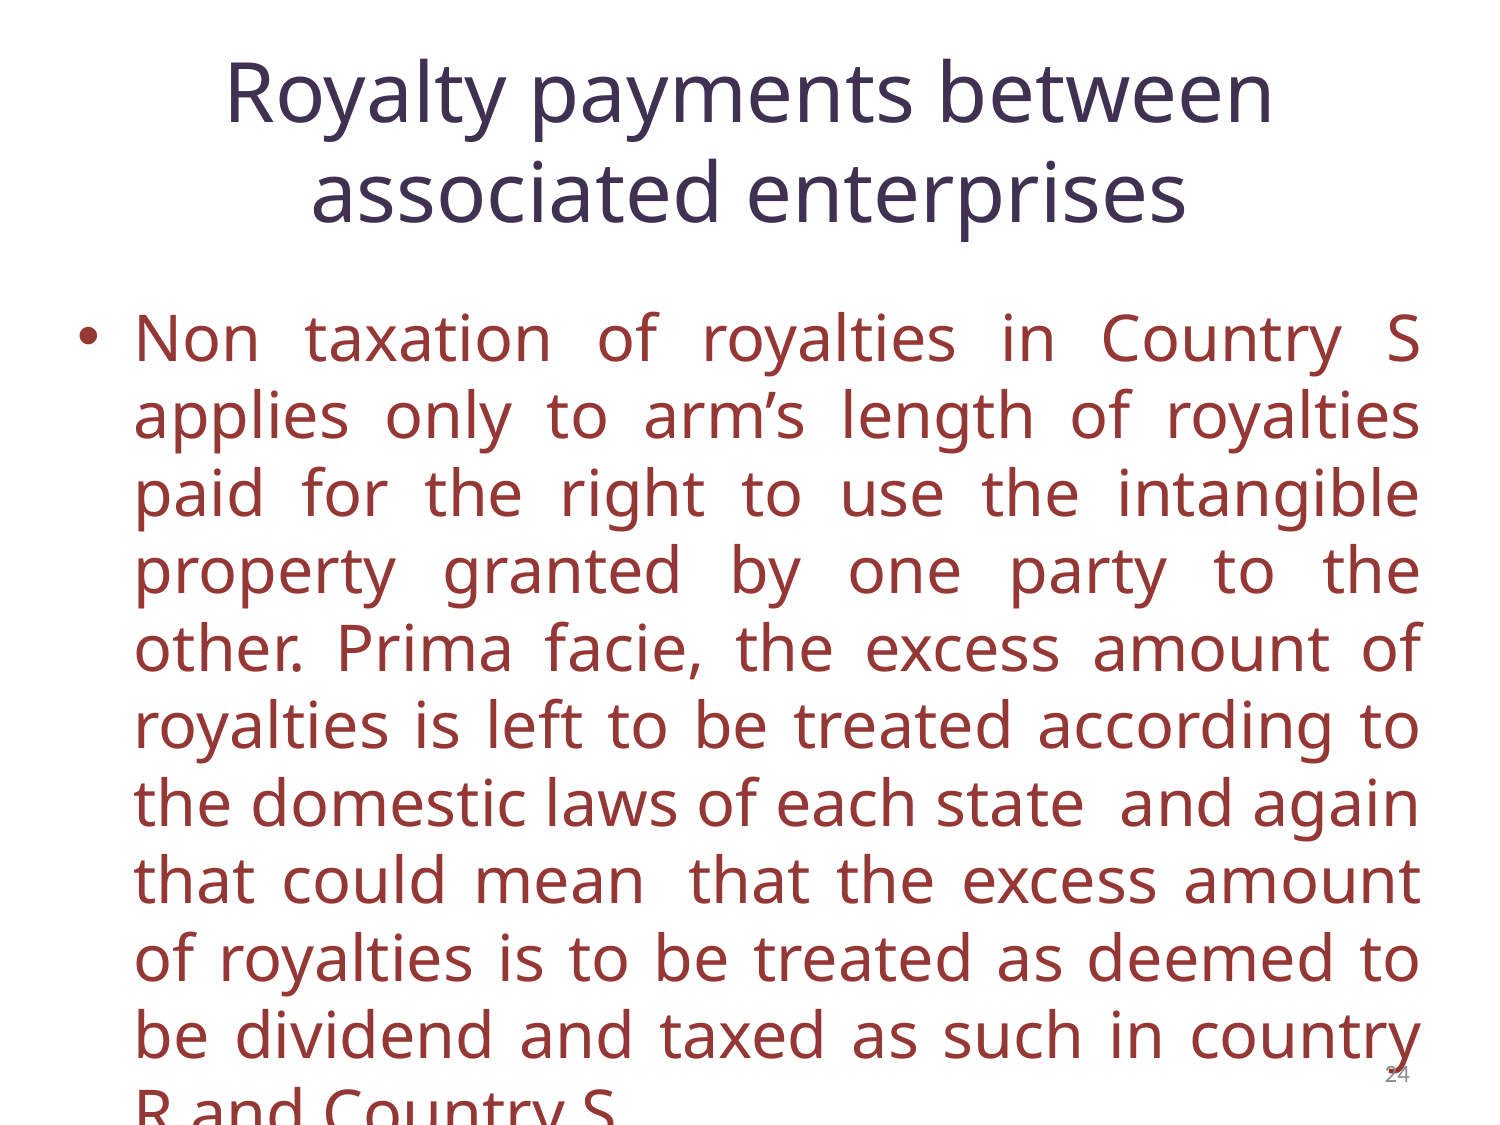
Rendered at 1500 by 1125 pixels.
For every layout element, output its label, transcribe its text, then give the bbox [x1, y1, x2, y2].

slide_number 24 [1074, 1042, 1425, 1103]
title Royalty payments between associated enterprises [74, 44, 1426, 233]
list Non taxation of royalties in Country S applies only to arm’s length of royalties paid for the right to use the intangible property granted by one party to the other. Prima facie, the excess amount of royalties is left to be treated according to the domestic laws of each state and again that could mean that the excess amount of royalties is to be treated as deemed to be dividend and taxed as such in country R and Country S. [62, 249, 1438, 993]
